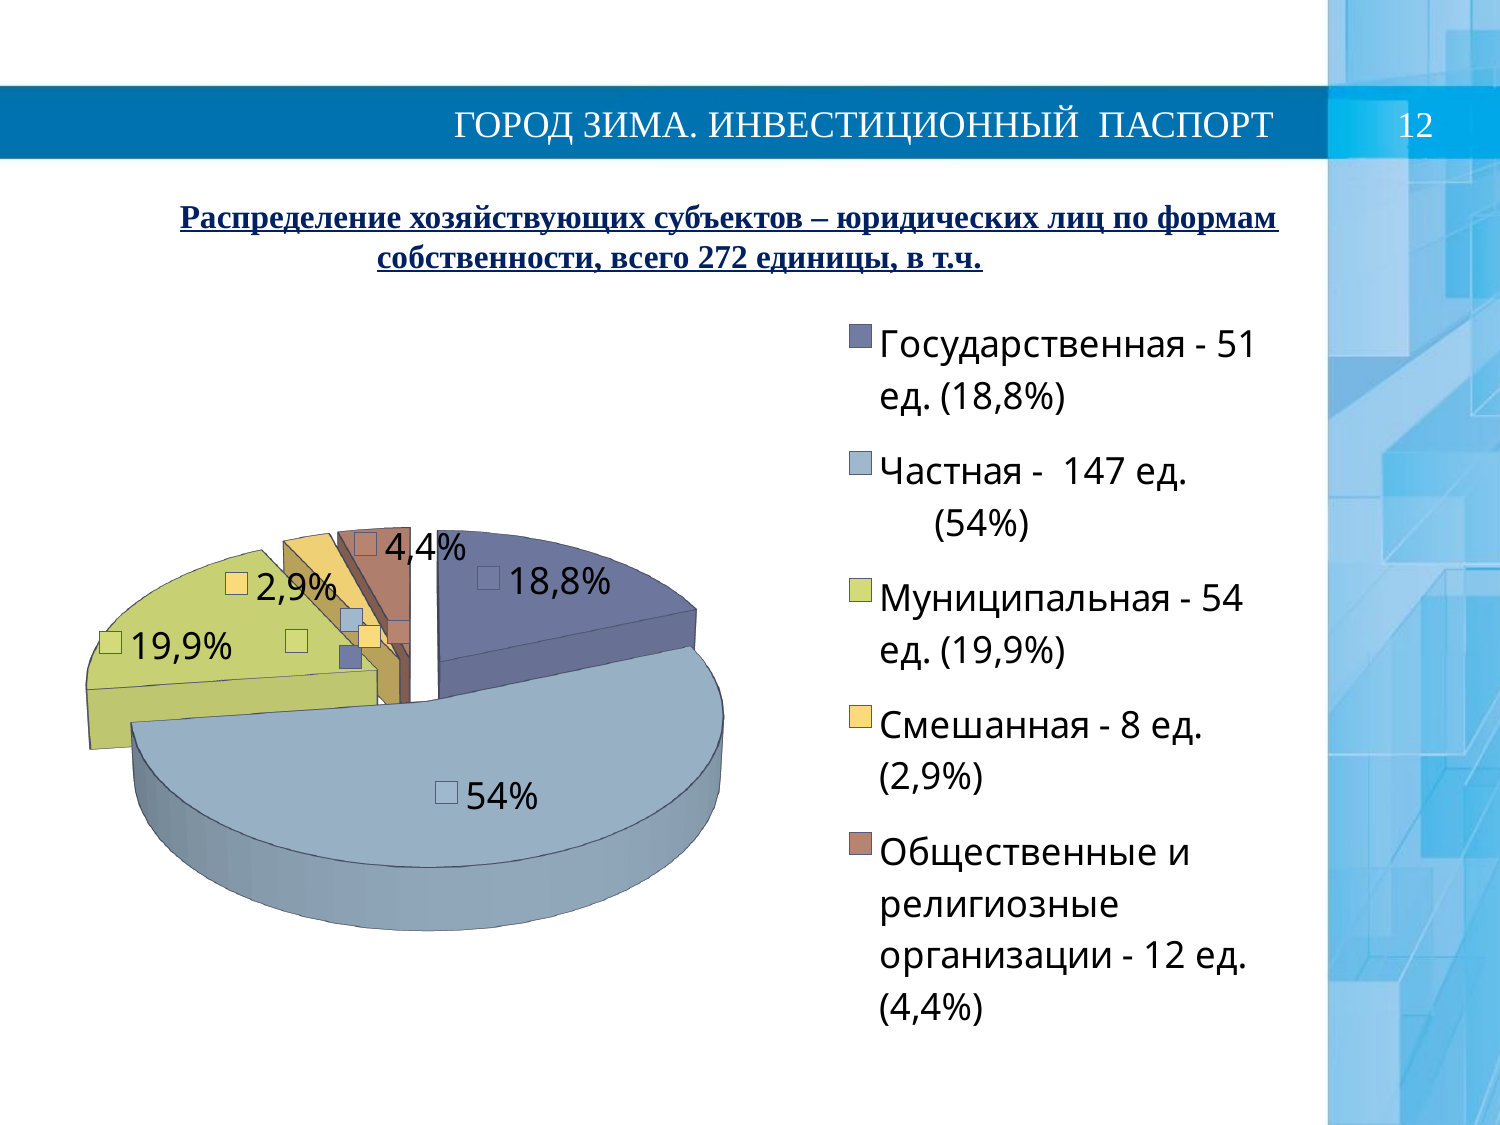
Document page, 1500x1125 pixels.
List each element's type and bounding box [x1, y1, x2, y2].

chart [0, 292, 1313, 1125]
list [0, 0, 1500, 1125]
